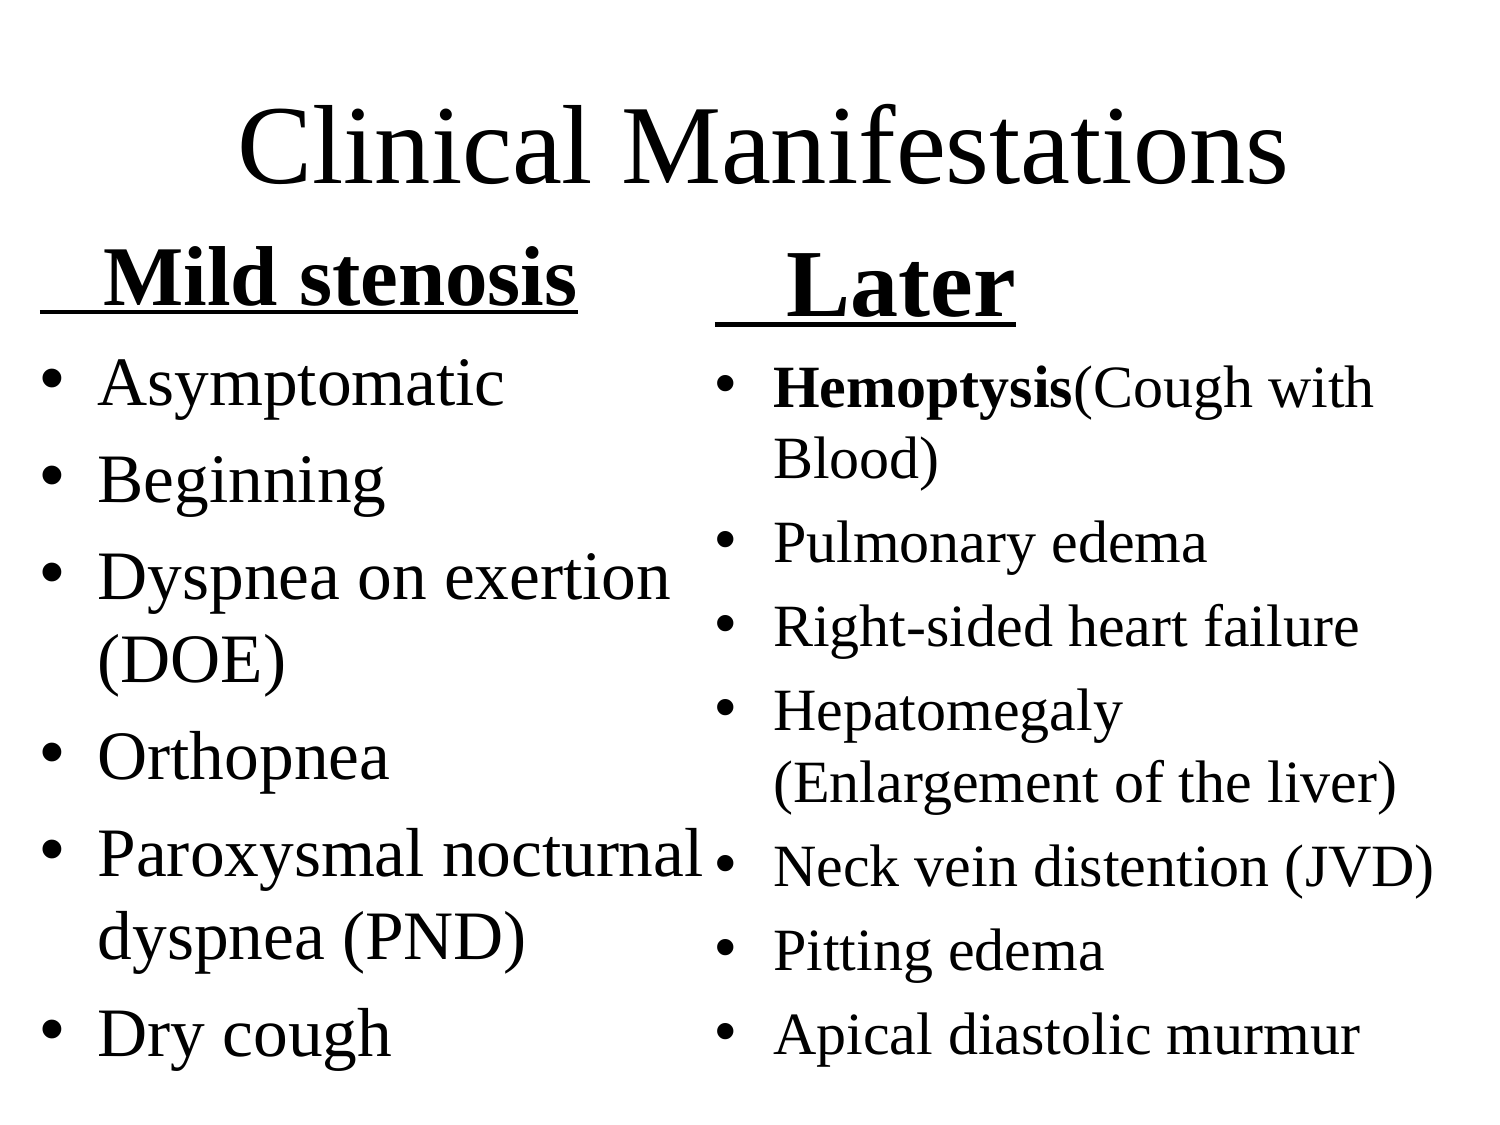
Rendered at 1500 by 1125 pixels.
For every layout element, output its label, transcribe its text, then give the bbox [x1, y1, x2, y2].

list Later Hemoptysis(Cough with Blood) Pulmonary edema Right-sided heart failure Hepatomegaly (Enlargement of the liver) Neck vein distention (JVD) Pitting edema Apical diastolic murmur [699, 212, 1475, 1088]
list Mild stenosis Asymptomatic Beginning Dyspnea on exertion (DOE) Orthopnea Paroxysmal nocturnal dyspnea (PND) Dry cough [24, 212, 699, 1088]
title Clinical Manifestations [75, 45, 1425, 212]
